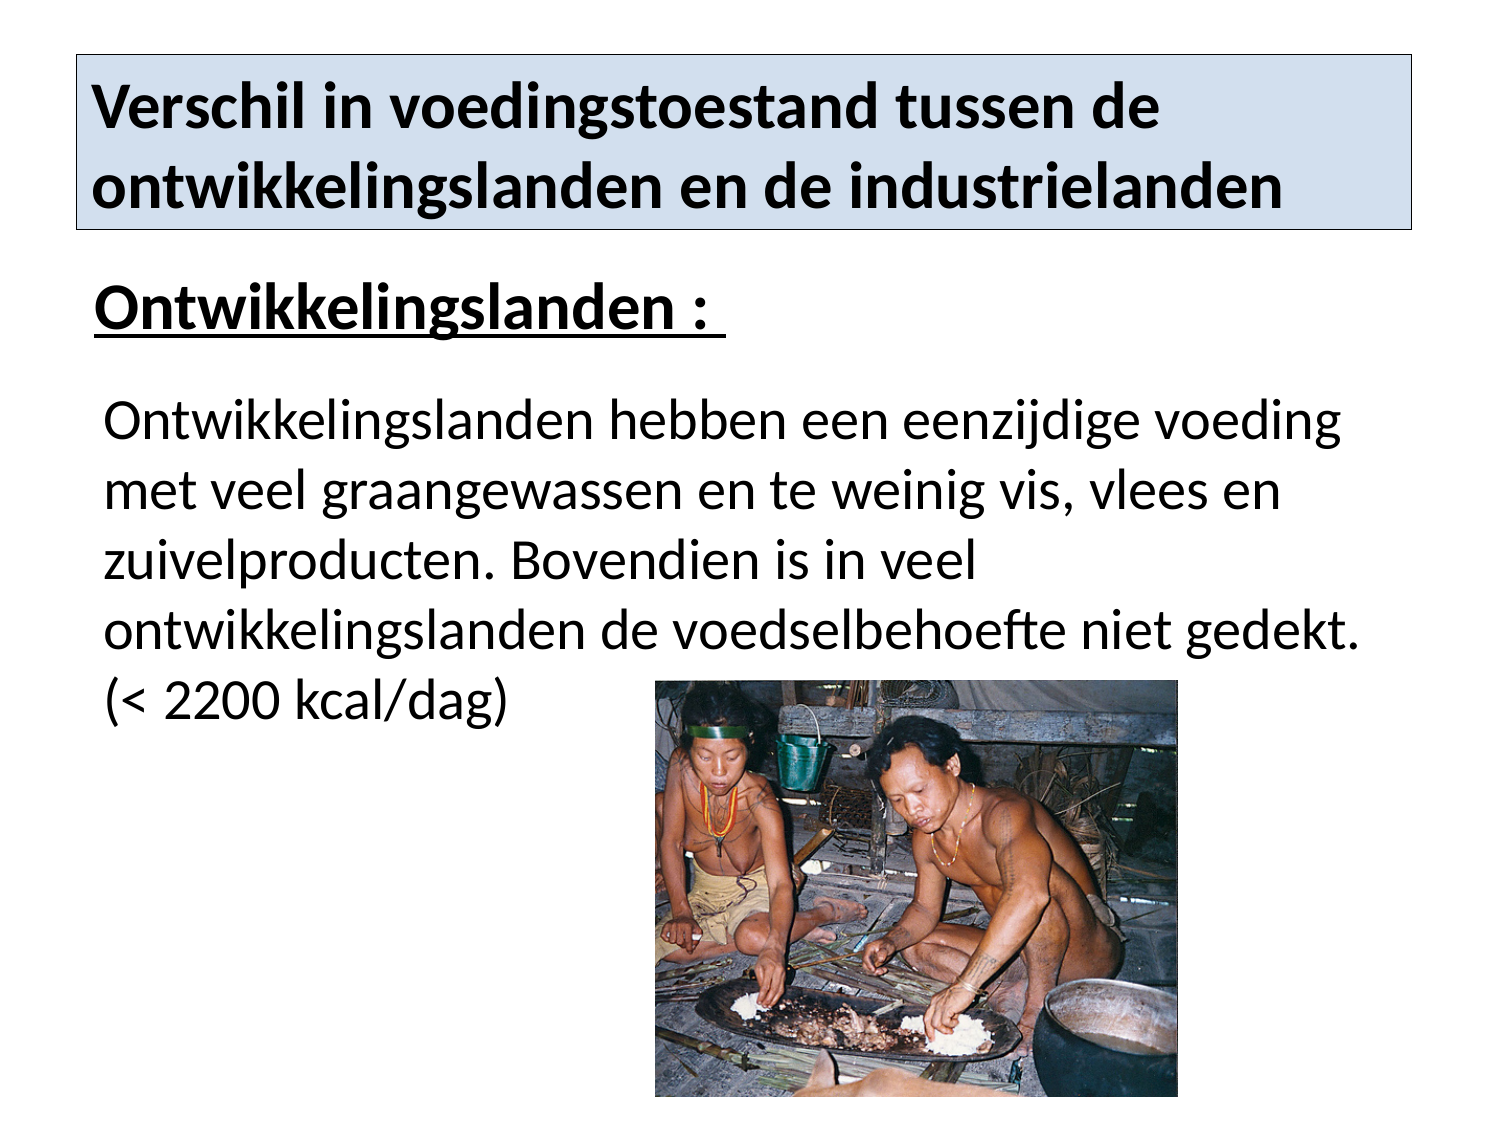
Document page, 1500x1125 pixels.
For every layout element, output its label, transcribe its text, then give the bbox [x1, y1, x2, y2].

text_box Ontwikkelingslanden hebben een eenzijdige voeding met veel graangewassen en te weinig vis, vlees en zuivelproducten. Bovendien is in veel ontwikkelingslanden de voedselbehoefte niet gedekt. (< 2200 kcal/dag) [88, 373, 1400, 739]
text_box Verschil in voedingstoestand tussen de ontwikkelingslanden en de industrielanden [76, 54, 1412, 230]
text_box Ontwikkelingslanden : [79, 255, 741, 350]
picture [655, 680, 1178, 1097]
